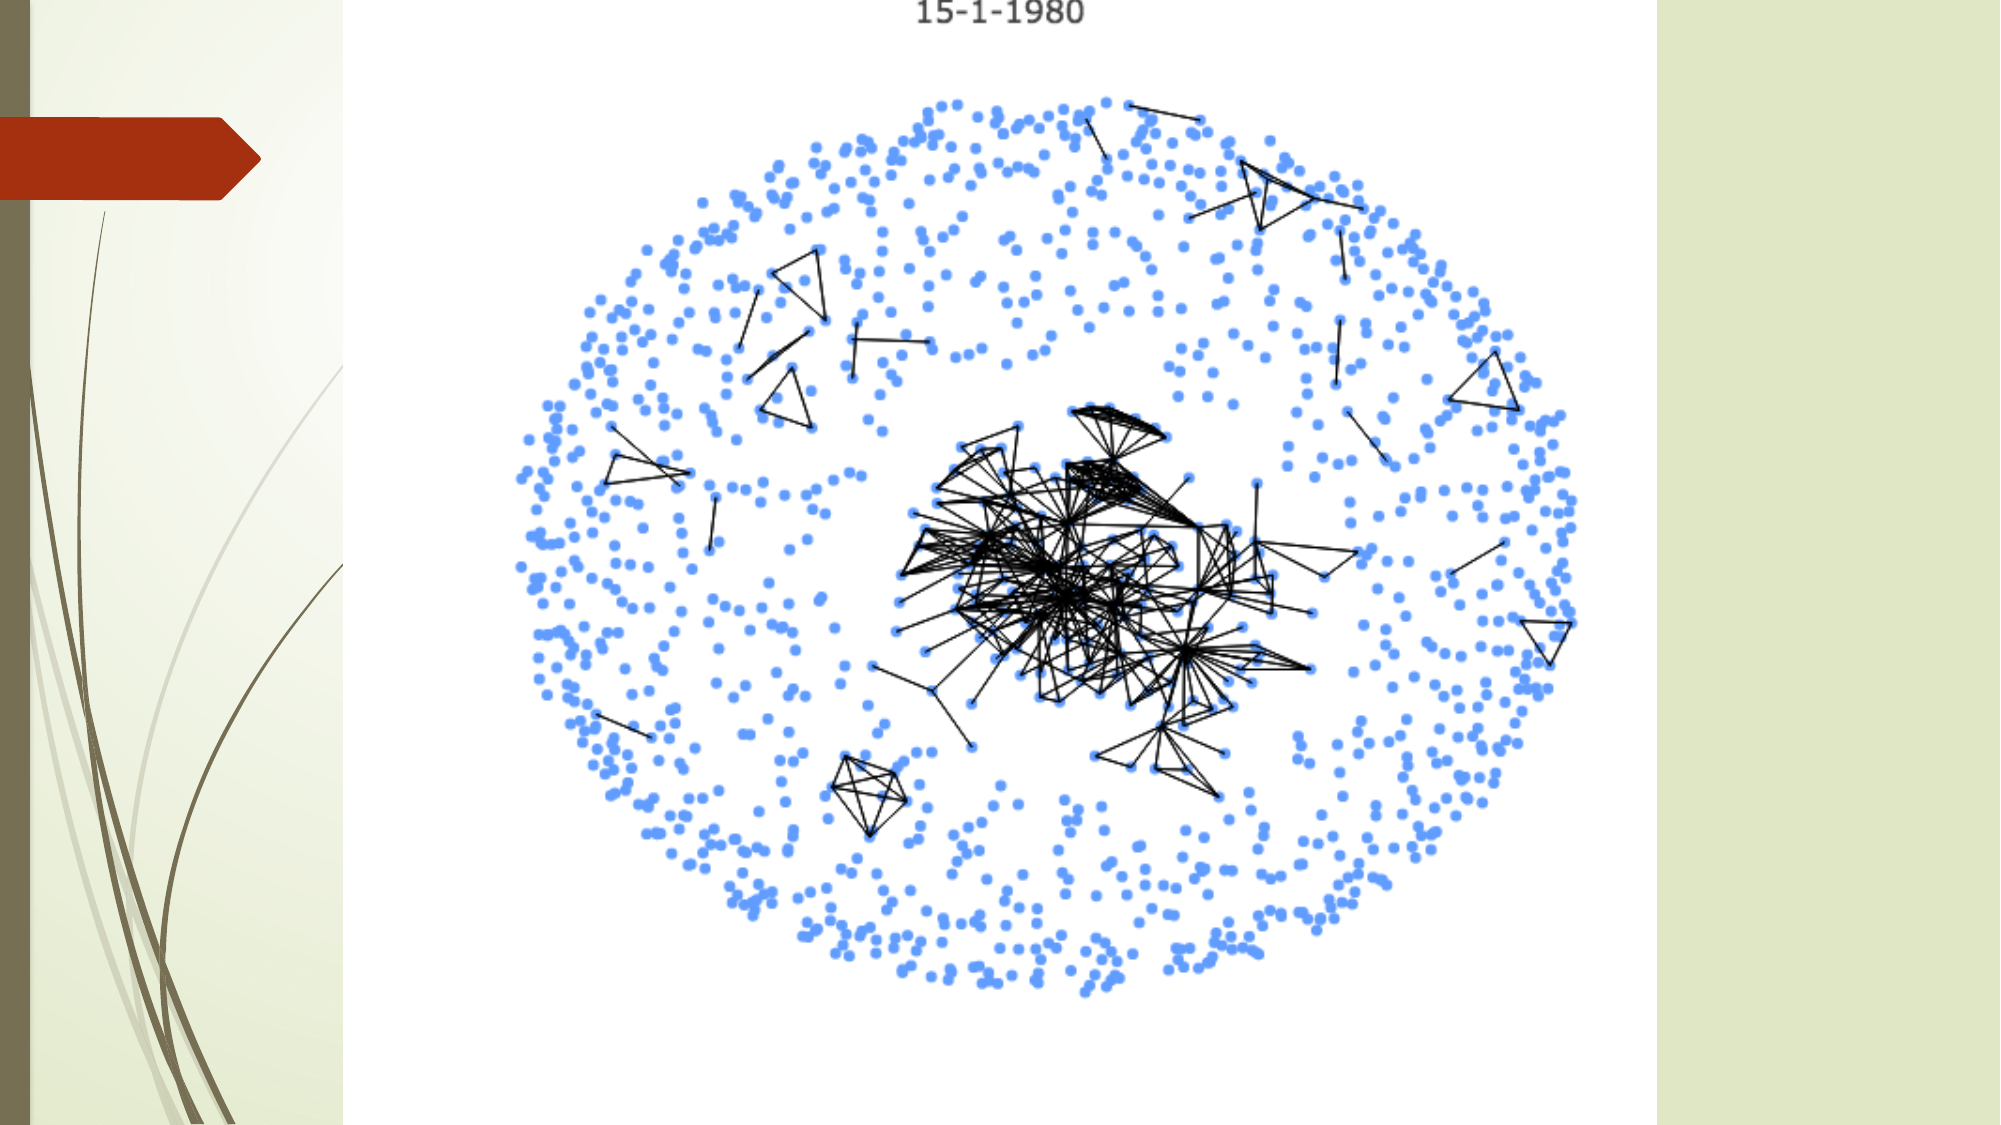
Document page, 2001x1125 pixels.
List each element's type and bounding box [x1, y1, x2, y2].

picture [343, 0, 1657, 1125]
